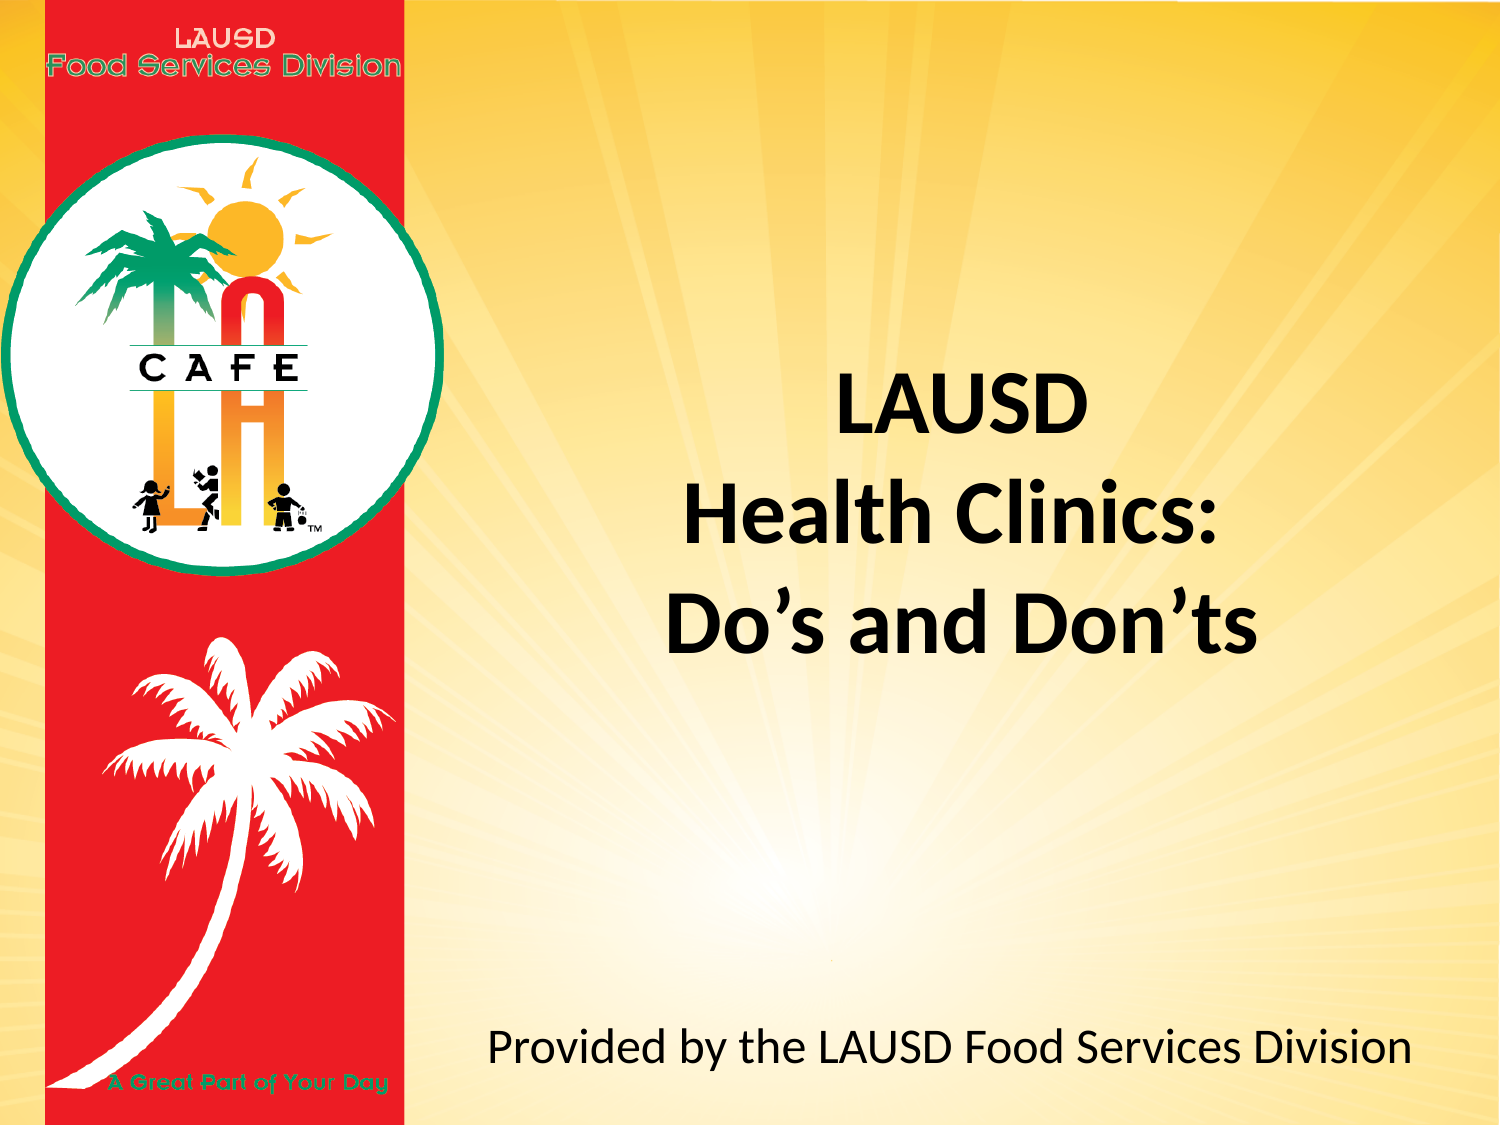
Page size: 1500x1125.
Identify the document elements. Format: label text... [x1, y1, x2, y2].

text_box Provided by the LAUSD Food Services Division 7.10.19 [399, 1012, 1500, 1125]
picture [1, 0, 444, 1125]
text_box LAUSD Health Clinics: Do’s and Don’ts [437, 334, 1488, 789]
